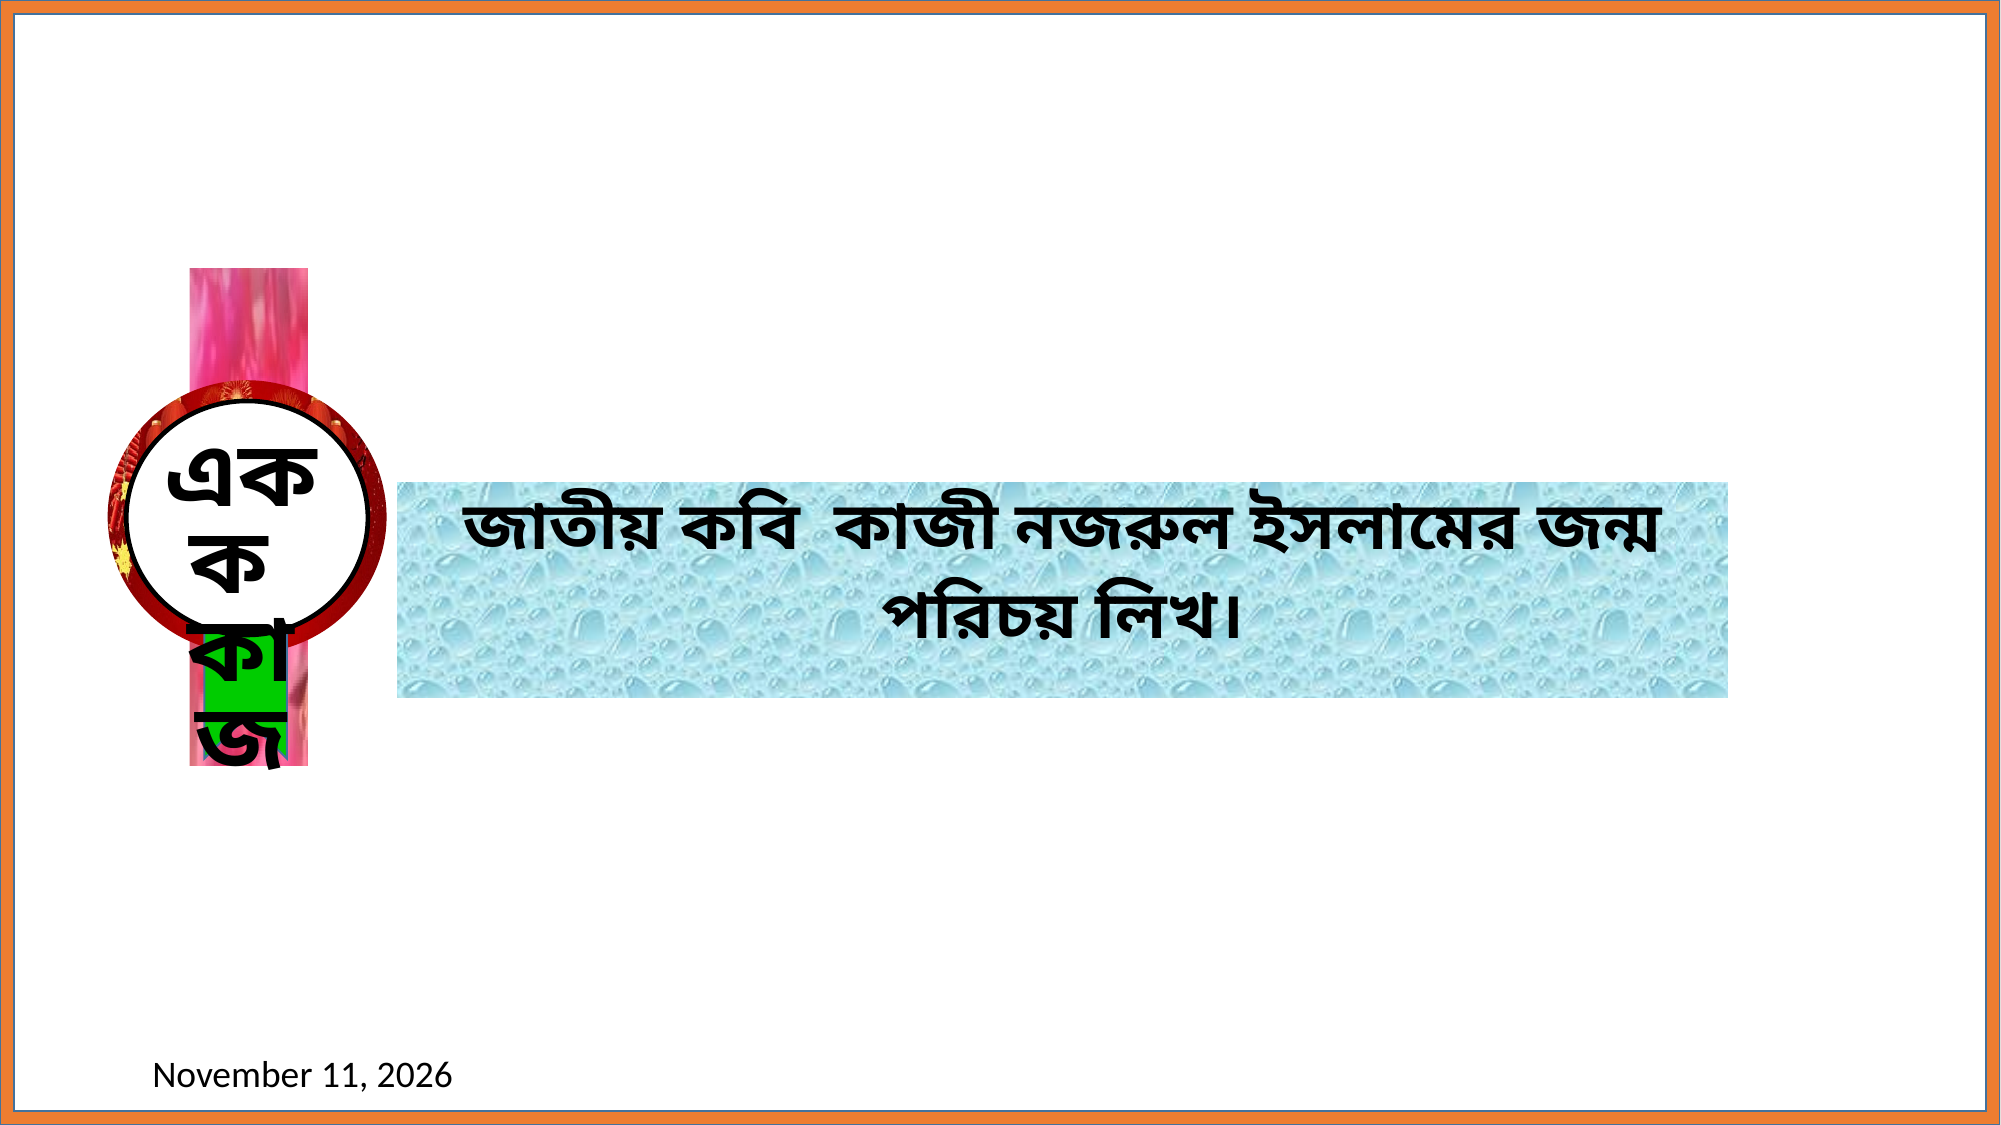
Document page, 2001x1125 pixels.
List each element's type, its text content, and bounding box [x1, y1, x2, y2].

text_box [107, 268, 387, 766]
table_header জাতীয় কবি কাজী নজরুল ইসলামের জন্ম পরিচয় লিখ। [397, 482, 1728, 698]
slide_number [137, 1042, 588, 1103]
